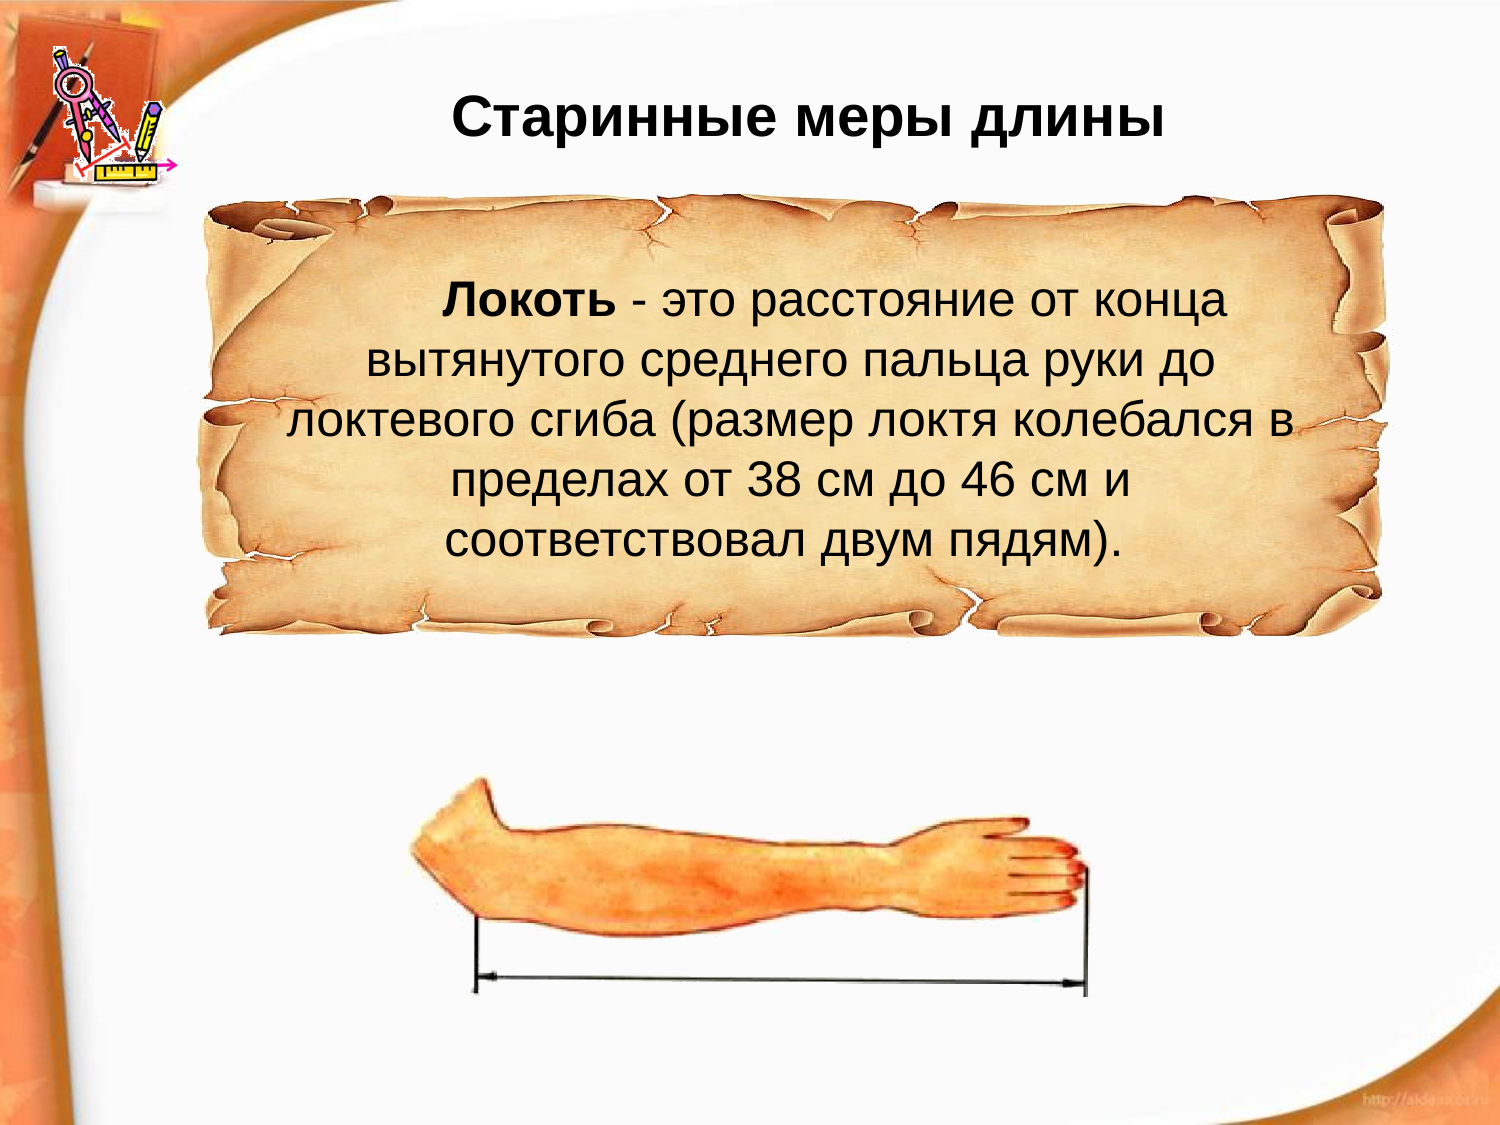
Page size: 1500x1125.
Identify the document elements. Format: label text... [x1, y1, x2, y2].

text_box Старинные меры длины [199, 70, 1418, 150]
picture [0, 0, 1500, 1125]
